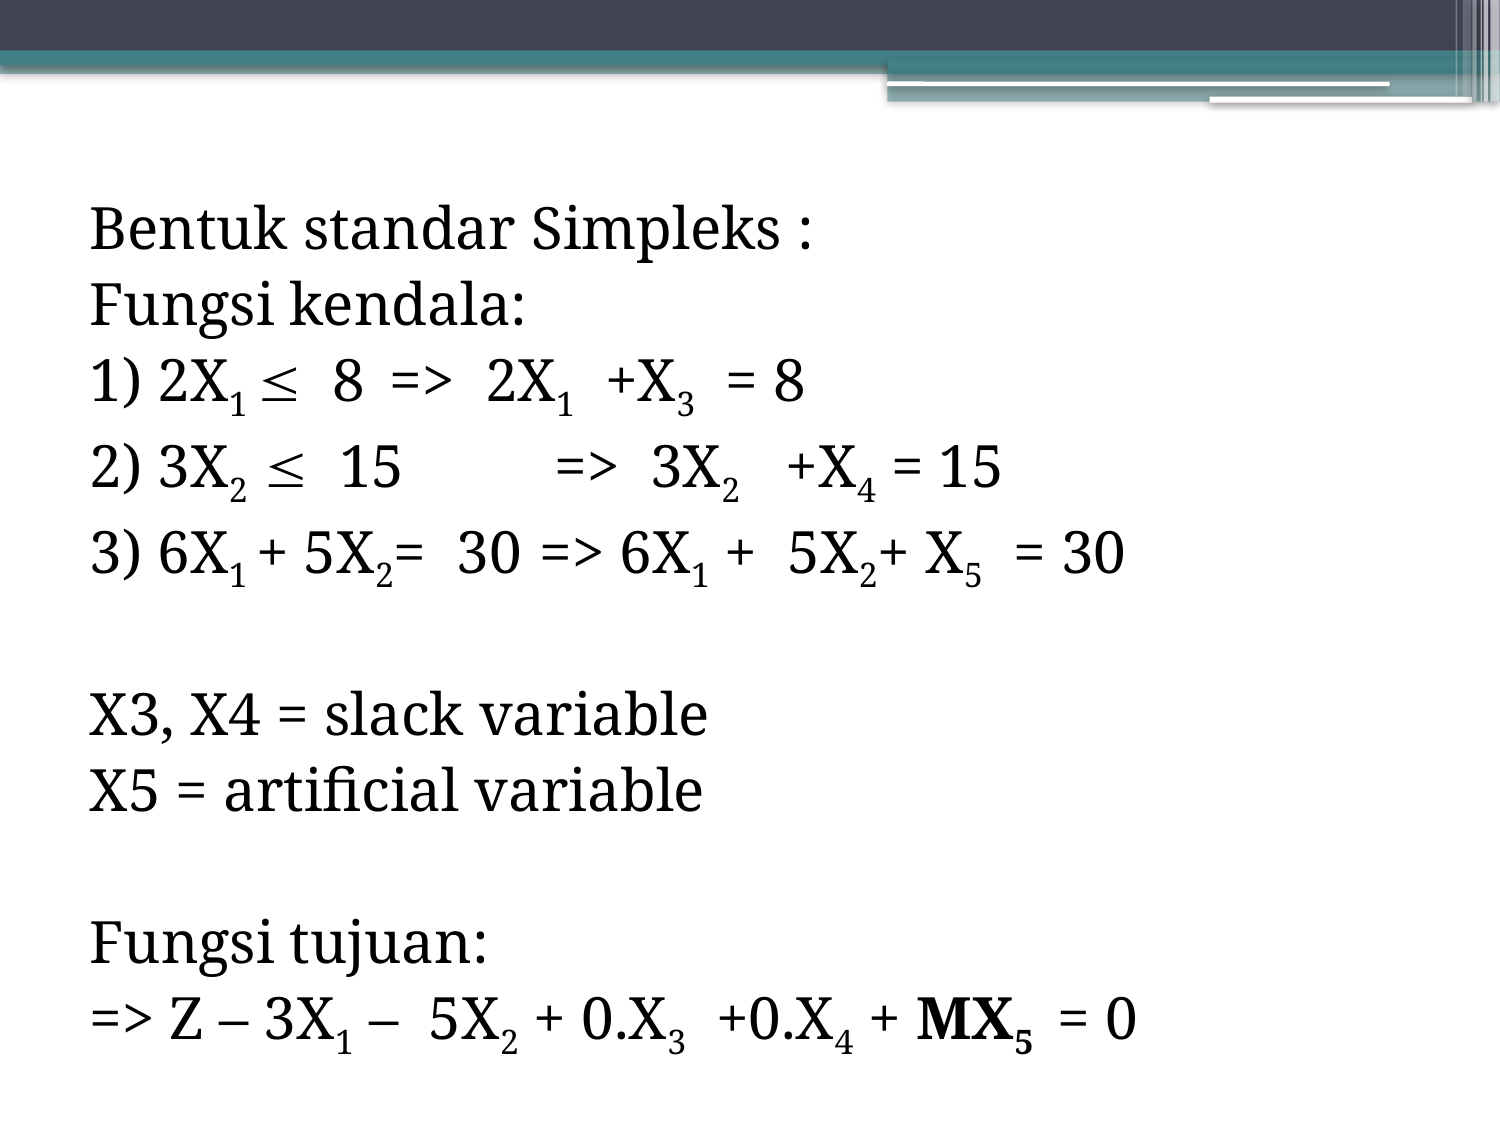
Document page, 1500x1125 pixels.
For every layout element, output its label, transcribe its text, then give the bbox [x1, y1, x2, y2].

list Bentuk standar Simpleks : Fungsi kendala: 1) 2X1  8 => 2X1 +X3 = 8 2) 3X2  15 => 3X2 +X4 = 15 3) 6X1 + 5X2= 30 => 6X1 + 5X2+ X5 = 30 X3, X4 = slack variable X5 = artificial variable Fungsi tujuan: => Z – 3X1 – 5X2 + 0.X3 +0.X4 + MX5 = 0 [75, 184, 1425, 1100]
